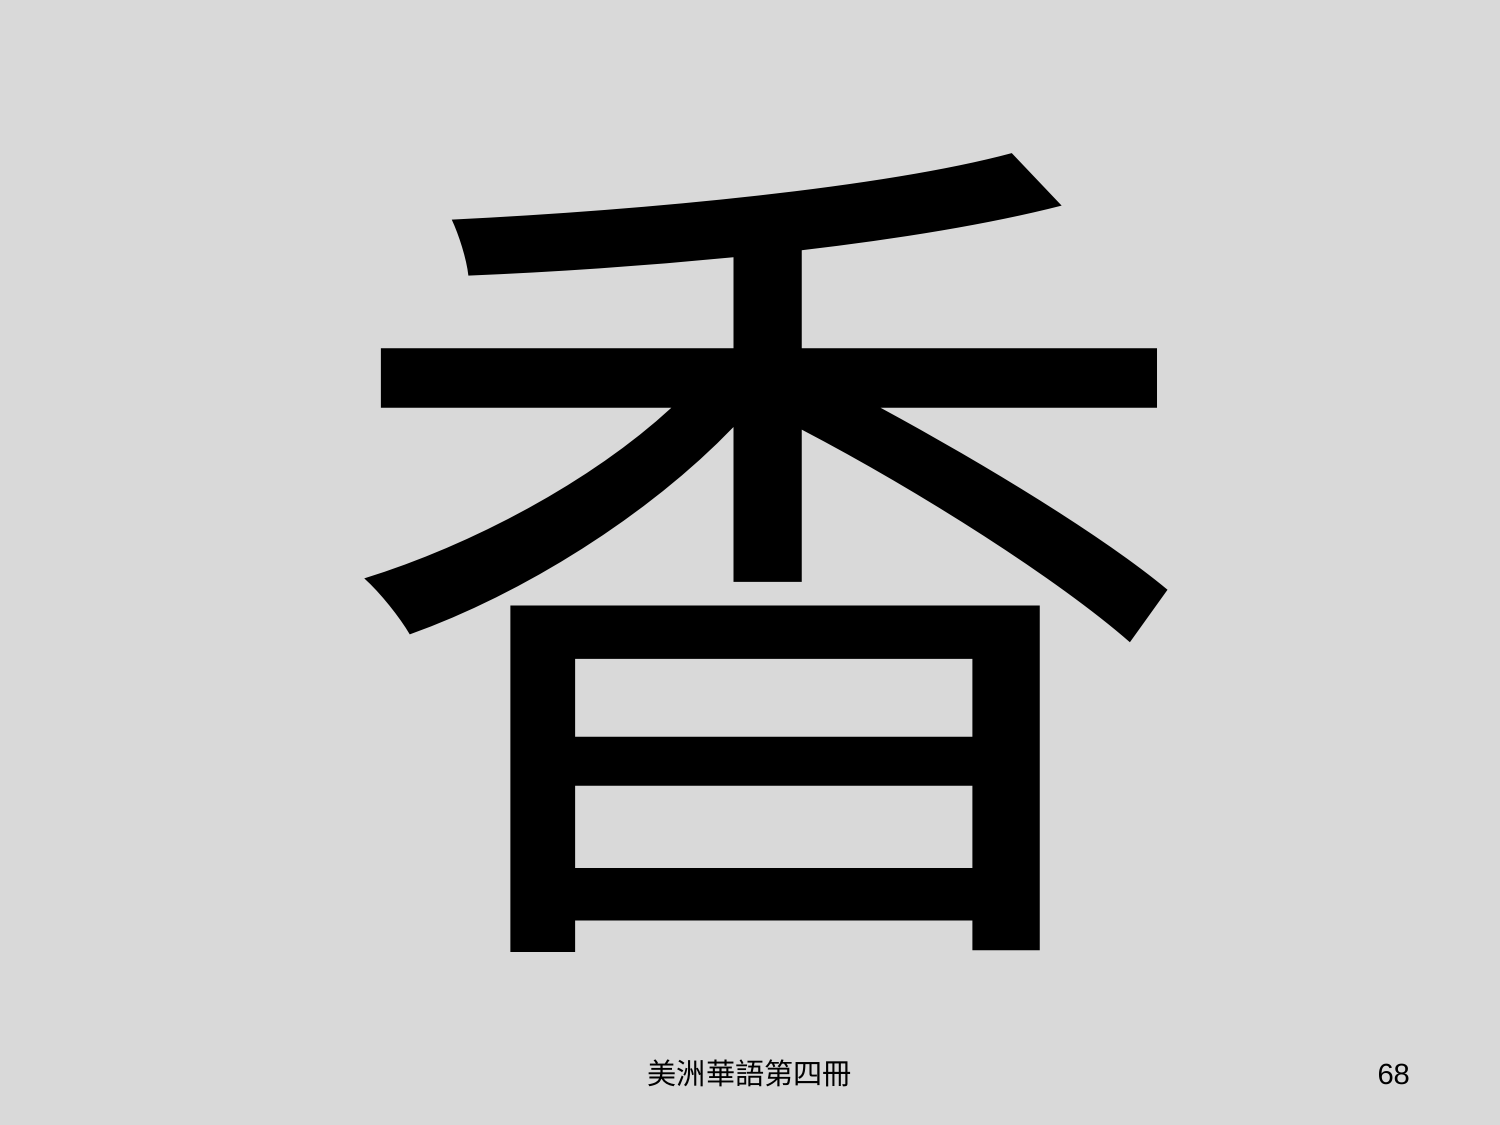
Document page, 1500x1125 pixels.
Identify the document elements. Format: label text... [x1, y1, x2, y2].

slide_number 68 [1074, 1042, 1425, 1103]
text_box 香 [124, 0, 1413, 1065]
footer 美洲華語第四冊 [512, 1065, 988, 1103]
